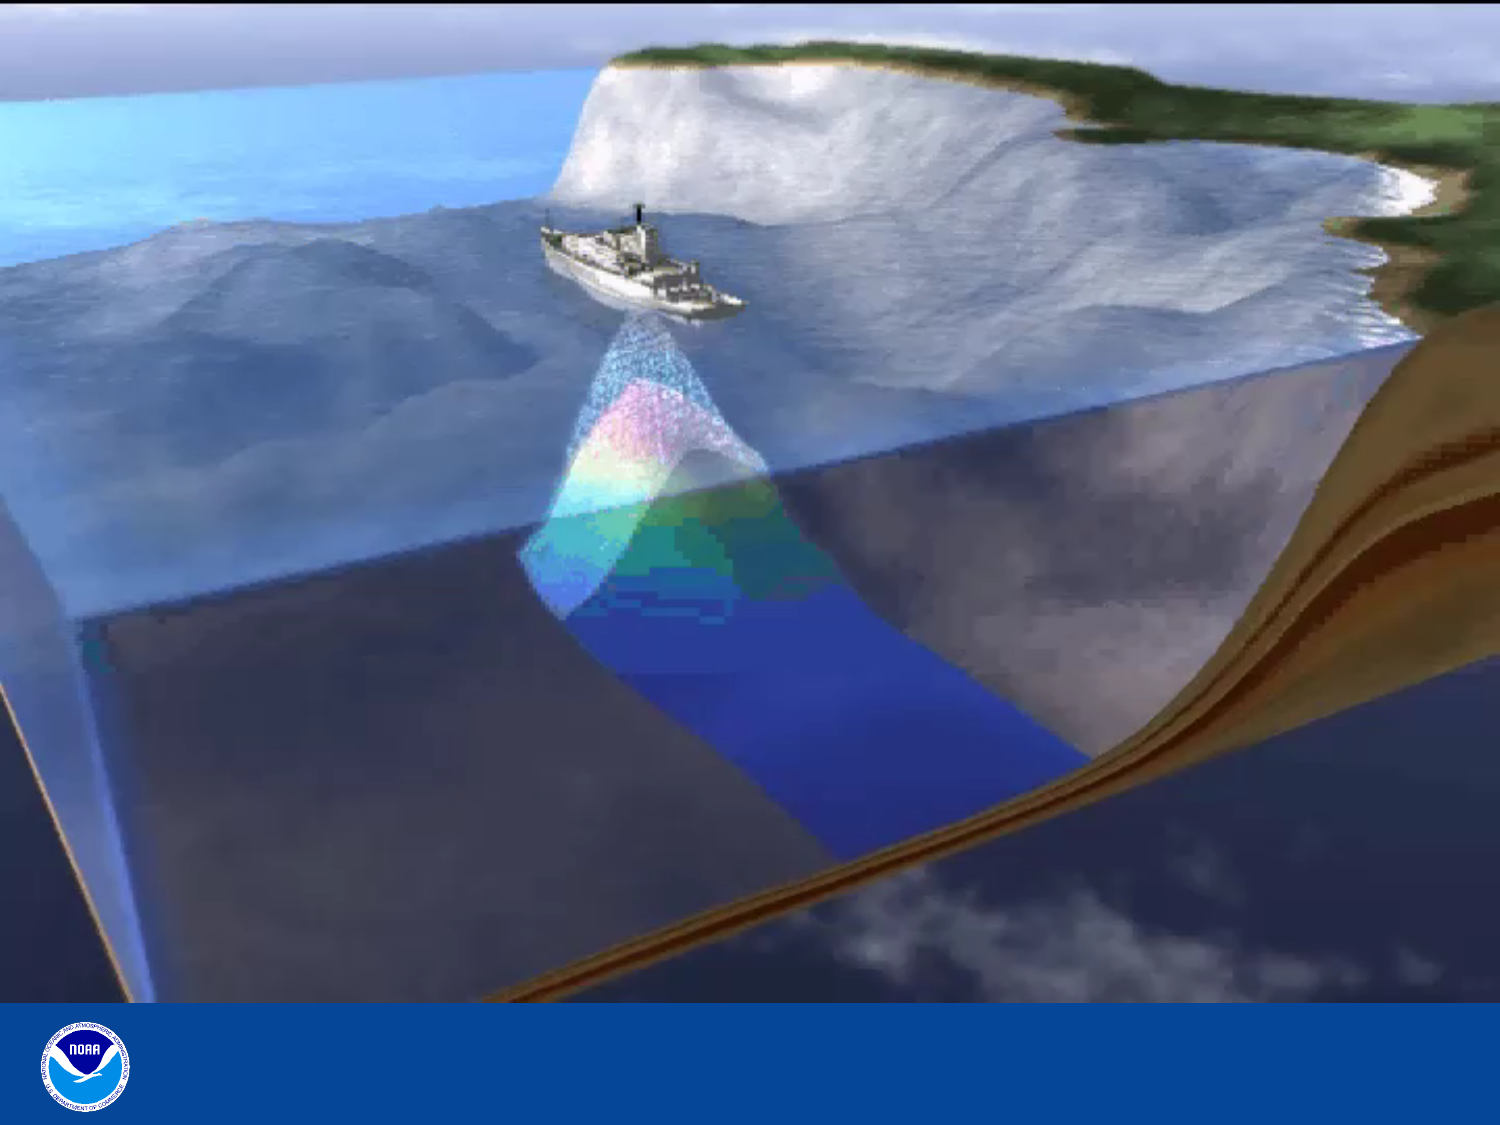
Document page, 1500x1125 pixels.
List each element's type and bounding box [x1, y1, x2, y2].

text_box [0, 0, 1500, 1004]
picture [37, 1019, 132, 1115]
